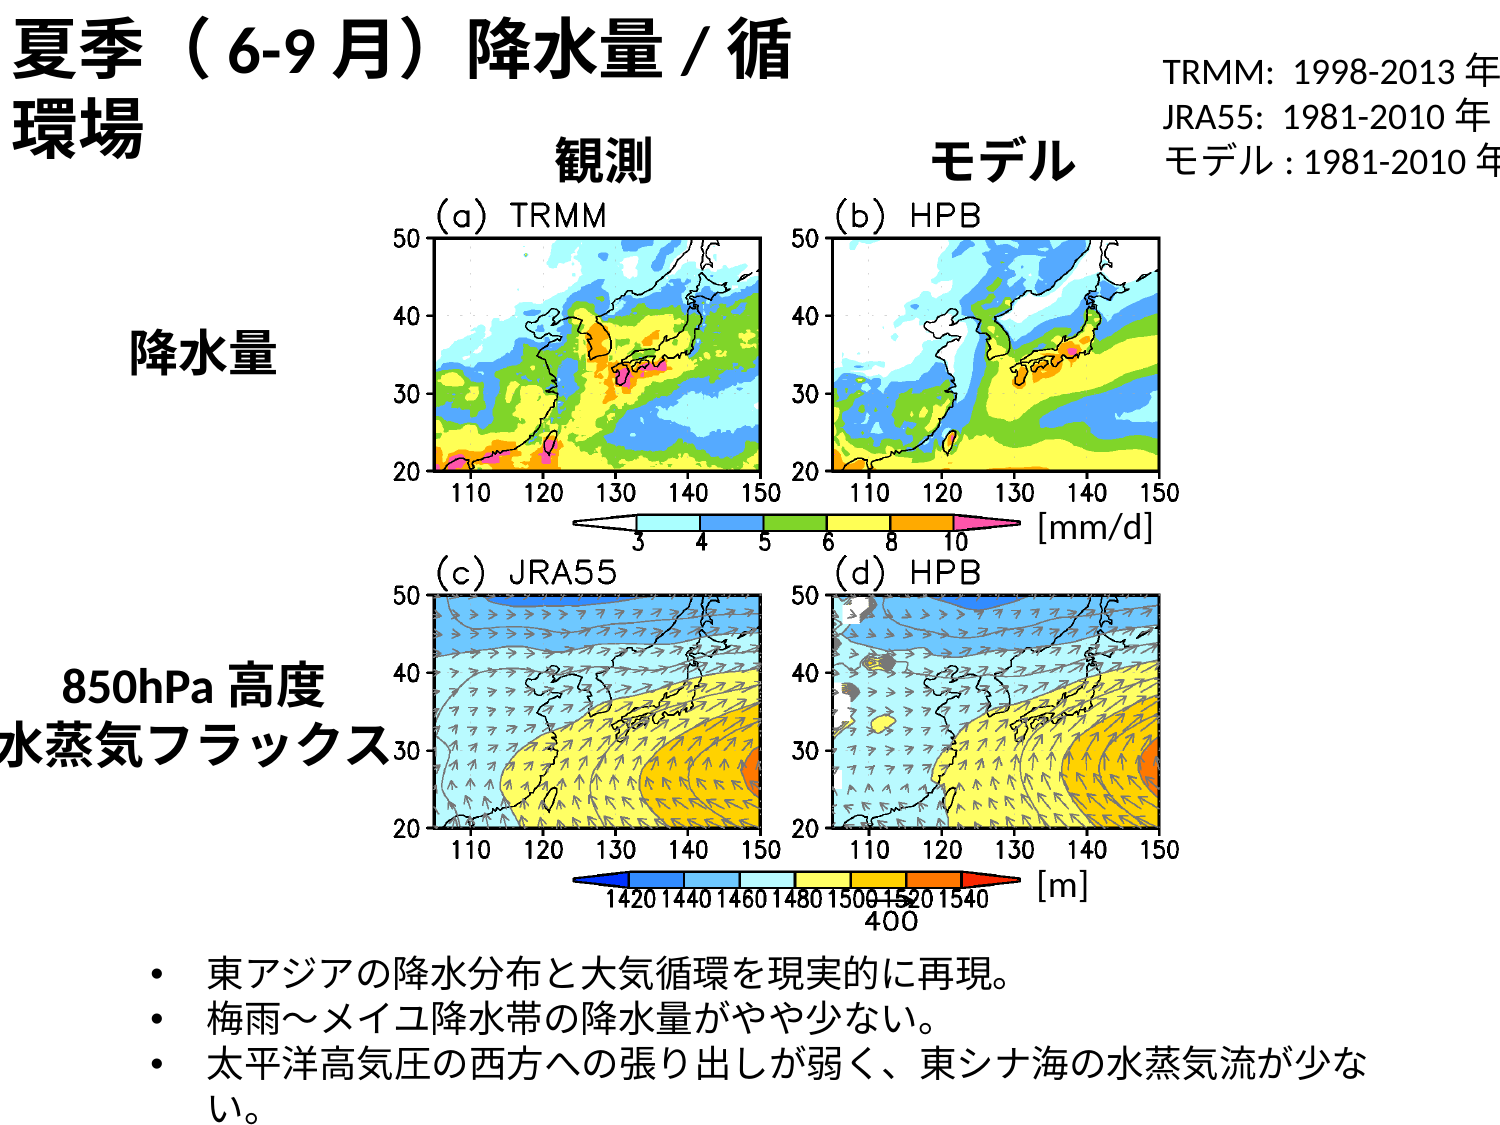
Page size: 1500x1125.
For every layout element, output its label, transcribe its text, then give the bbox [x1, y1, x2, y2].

picture [393, 555, 1179, 931]
text_box 観測 [539, 122, 670, 196]
text_box 夏季（6-9月）降水量/循環場 [0, 0, 833, 175]
picture [393, 197, 1179, 551]
text_box TRMM: 1998-2013年 JRA55: 1981-2010年 モデル: 1981-2010年 [1148, 40, 1500, 190]
text_box 850hPa高度 水蒸気フラックス [0, 646, 388, 782]
text_box 東アジアの降水分布と大気循環を現実的に再現。 梅雨～メイユ降水帯の降水量がやや少ない。 太平洋高気圧の西方への張り出しが弱く、東シナ海の水蒸気流が少ない。 [135, 943, 1400, 1125]
text_box 降水量 [113, 314, 294, 390]
text_box モデル [913, 122, 1093, 196]
